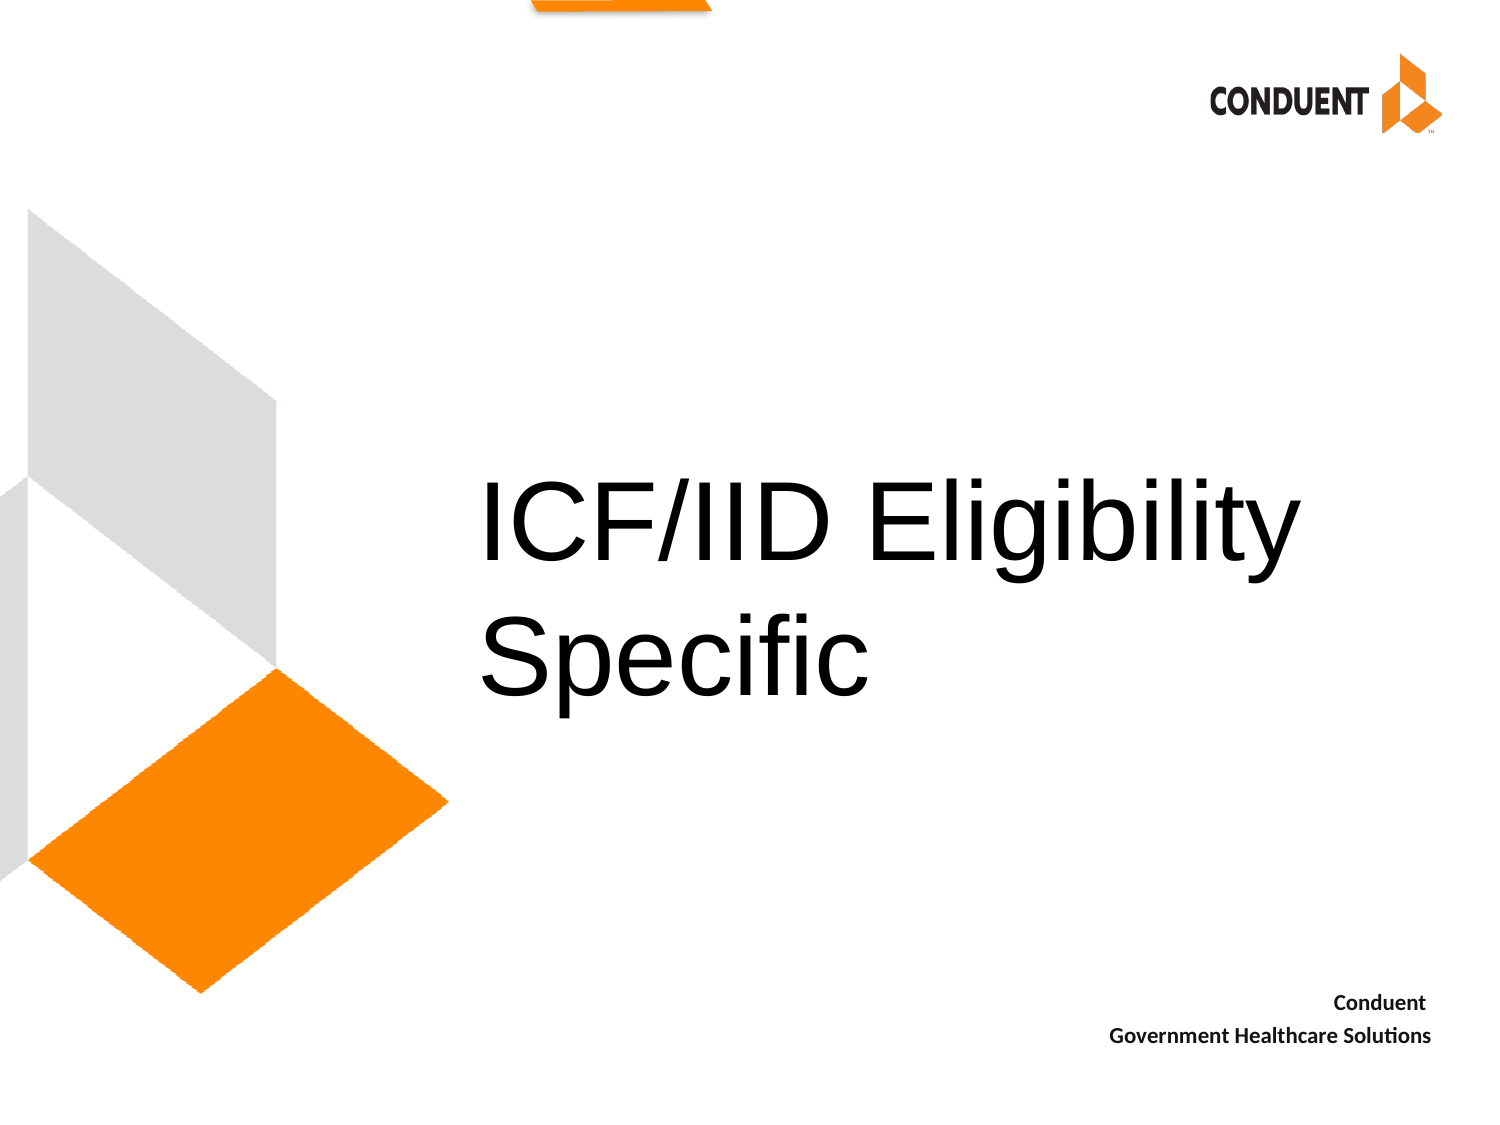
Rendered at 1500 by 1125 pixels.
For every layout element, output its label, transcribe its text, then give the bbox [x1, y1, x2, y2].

title ICF/IID Eligibility Specific [462, 537, 1402, 725]
list Conduent Government Healthcare Solutions [882, 980, 1447, 1080]
